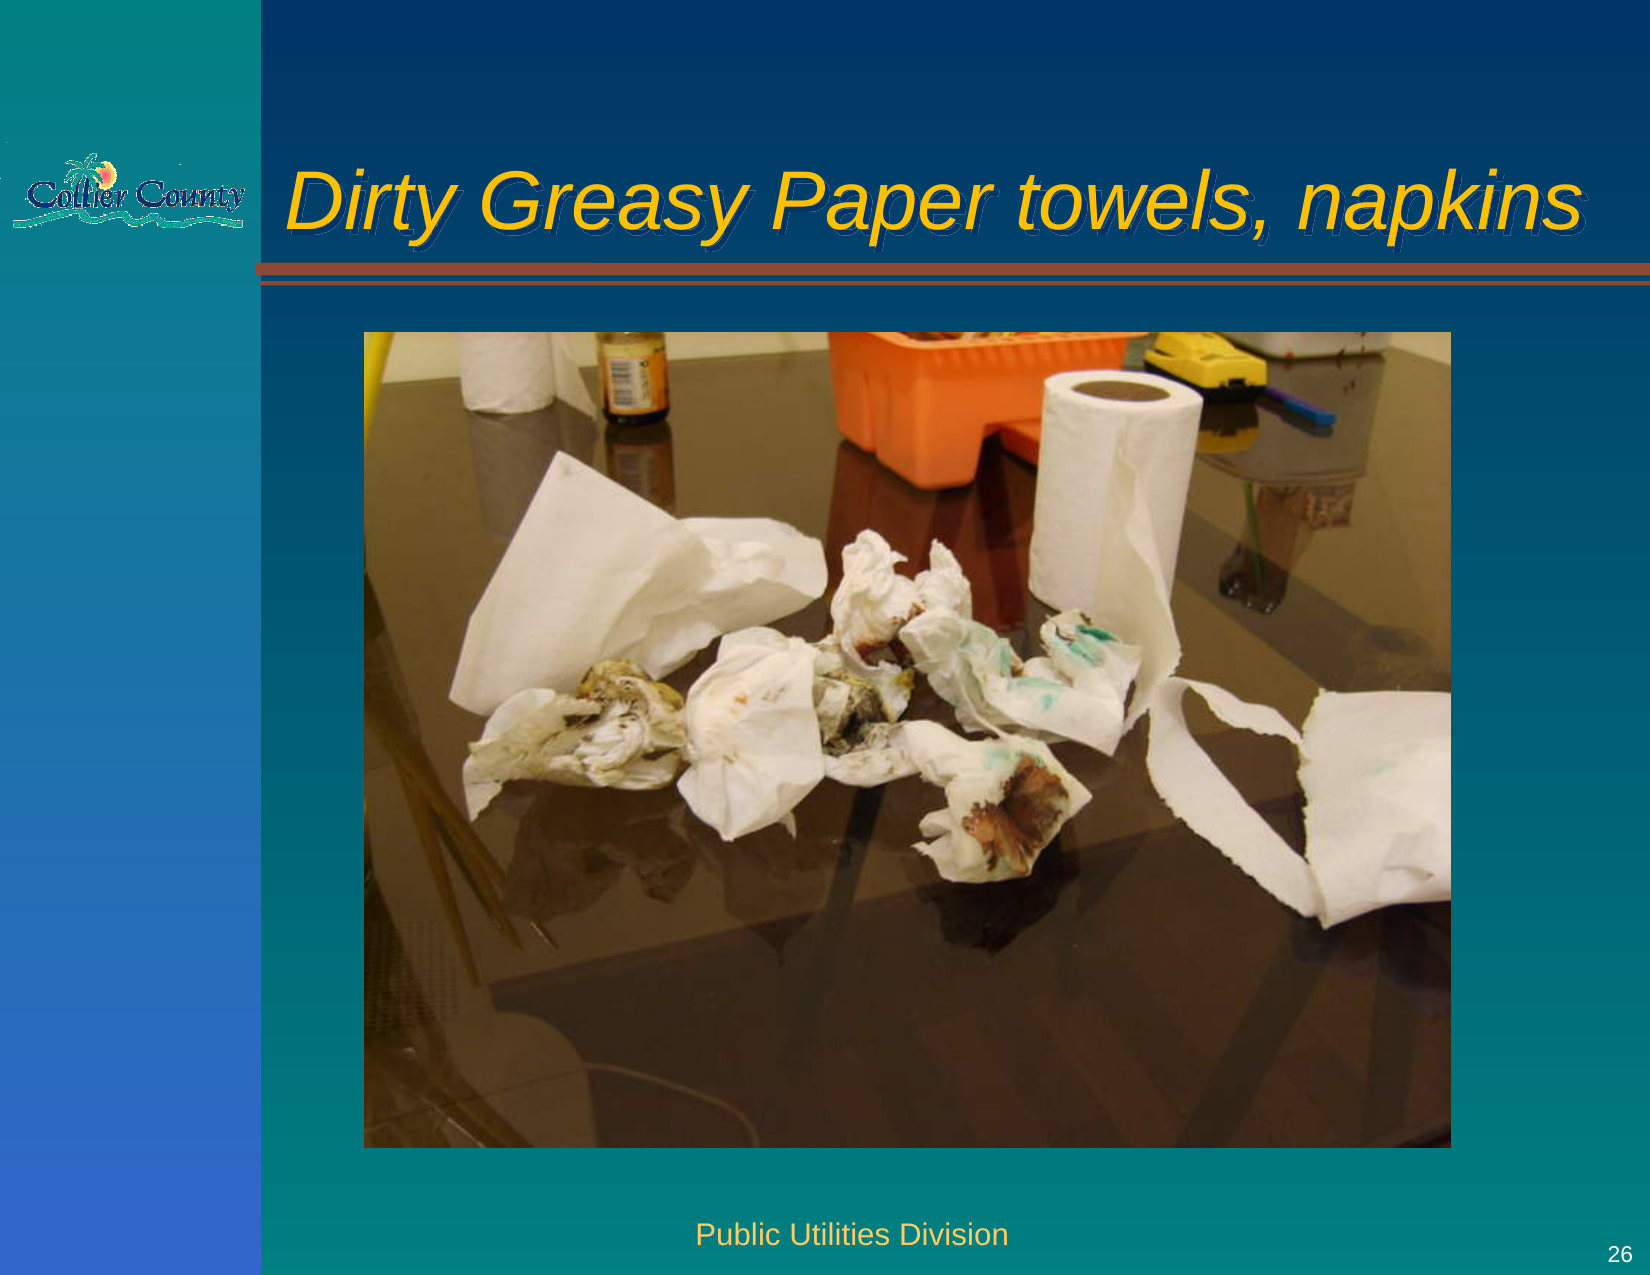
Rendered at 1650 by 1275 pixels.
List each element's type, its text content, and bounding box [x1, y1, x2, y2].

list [364, 332, 1451, 1148]
slide_number 26 [1264, 1230, 1650, 1275]
title Dirty Greasy Paper towels, napkins [260, 49, 1609, 256]
picture [0, 127, 260, 255]
footer Public Utilities Division [535, 1189, 1169, 1275]
